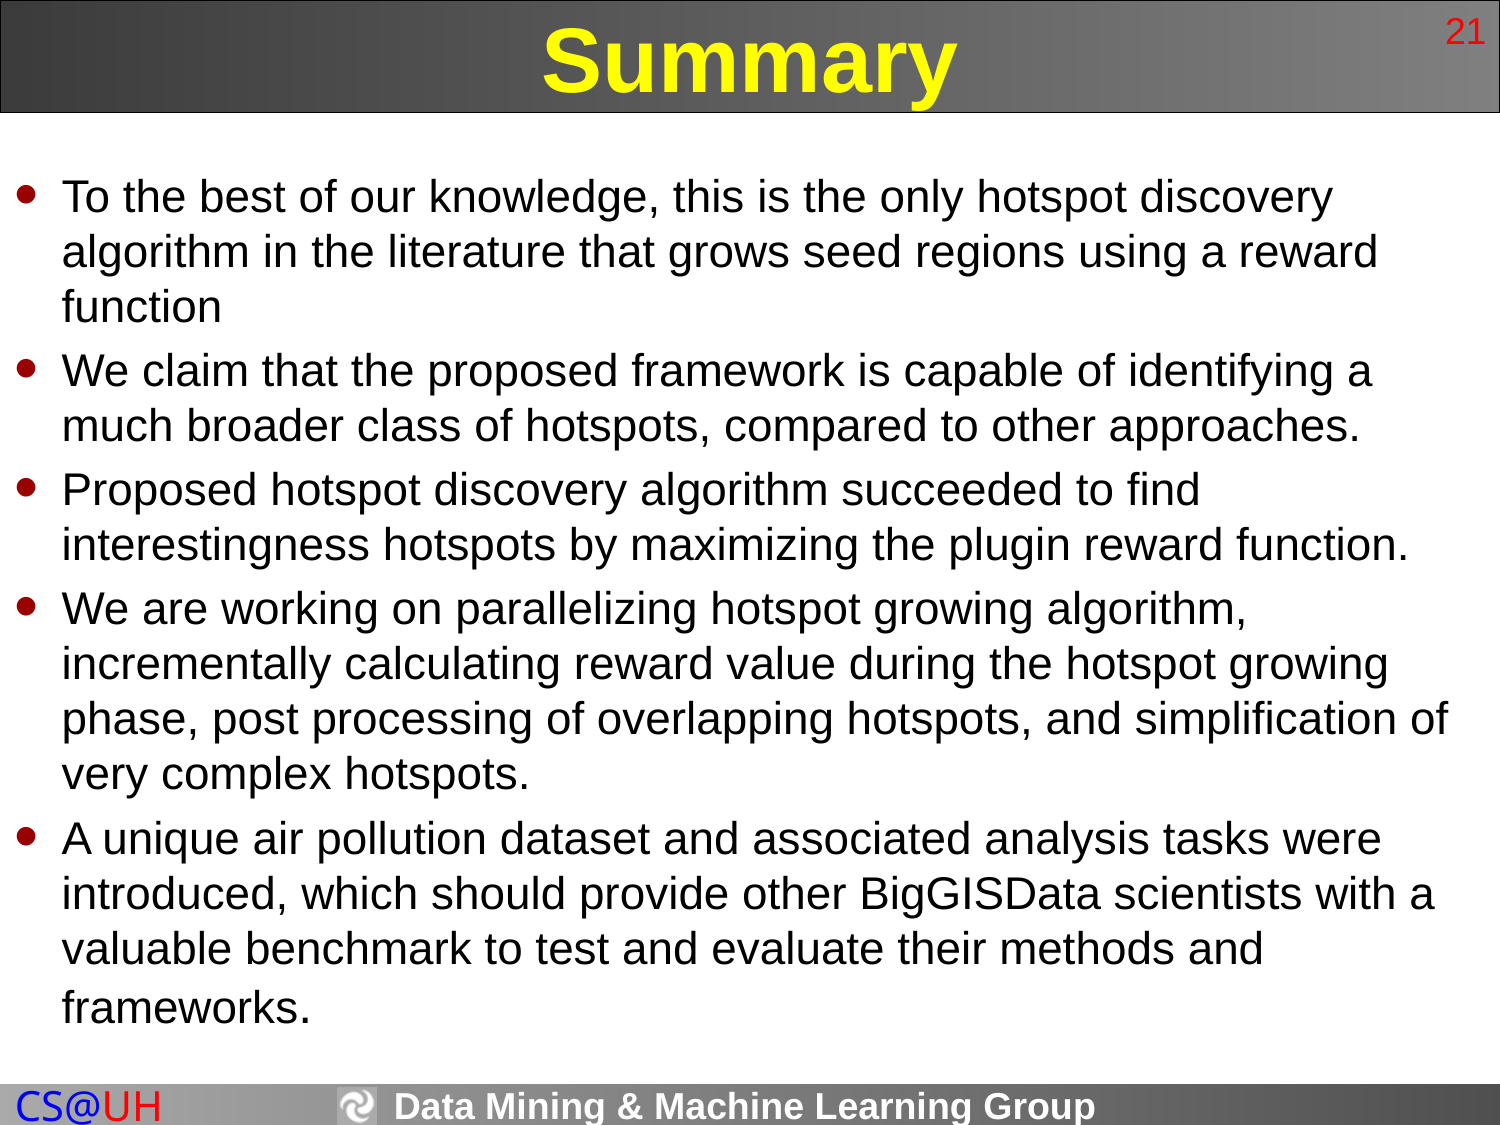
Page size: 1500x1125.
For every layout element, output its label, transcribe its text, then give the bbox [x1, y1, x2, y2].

text_box To the best of our knowledge, this is the only hotspot discovery algorithm in the literature that grows seed regions using a reward function We claim that the proposed framework is capable of identifying a much broader class of hotspots, compared to other approaches. Proposed hotspot discovery algorithm succeeded to find interestingness hotspots by maximizing the plugin reward function. We are working on parallelizing hotspot growing algorithm, incrementally calculating reward value during the hotspot growing phase, post processing of overlapping hotspots, and simplification of very complex hotspots. A unique air pollution dataset and associated analysis tasks were introduced, which should provide other BigGISData scientists with a valuable benchmark to test and evaluate their methods and frameworks. [0, 112, 1500, 1088]
text_box 21 [1430, 0, 1500, 60]
picture [337, 1088, 377, 1125]
title Summary [75, 0, 1425, 112]
